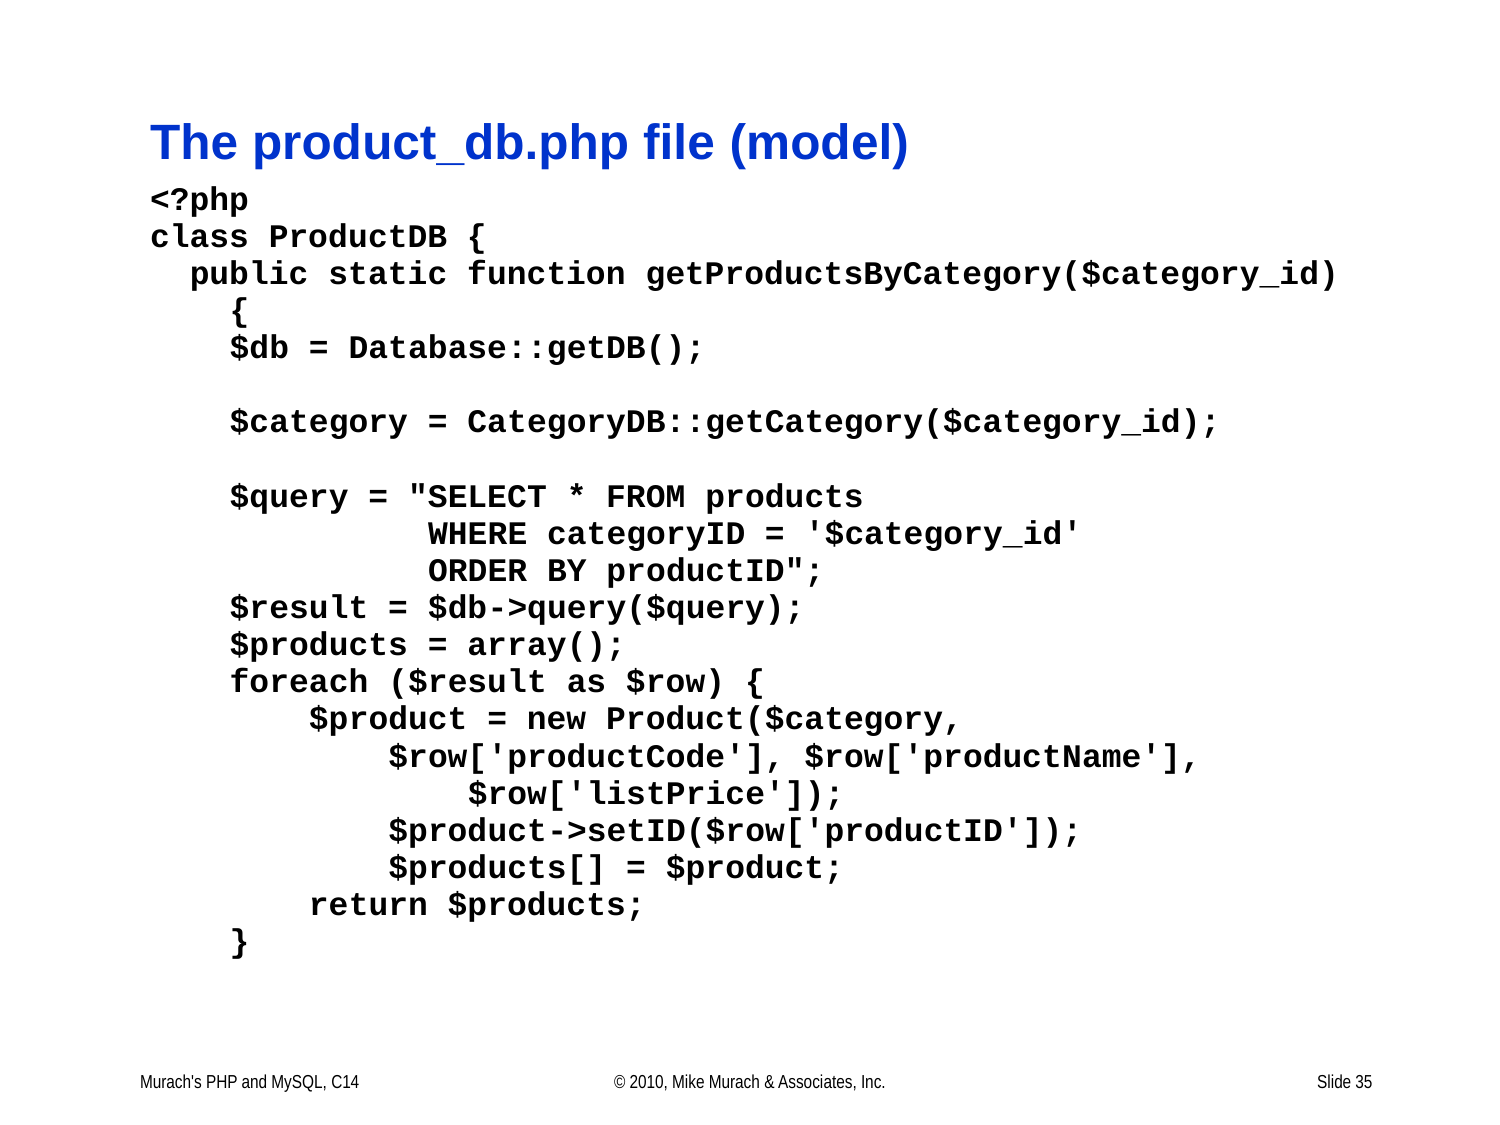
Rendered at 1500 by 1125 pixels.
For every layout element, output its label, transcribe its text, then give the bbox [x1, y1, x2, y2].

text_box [149, 111, 1342, 972]
footer © 2010, Mike Murach & Associates, Inc. [474, 1025, 1025, 1100]
slide_number Slide 35 [1074, 1025, 1388, 1100]
slide_number Murach's PHP and MySQL, C14 [125, 1025, 450, 1100]
